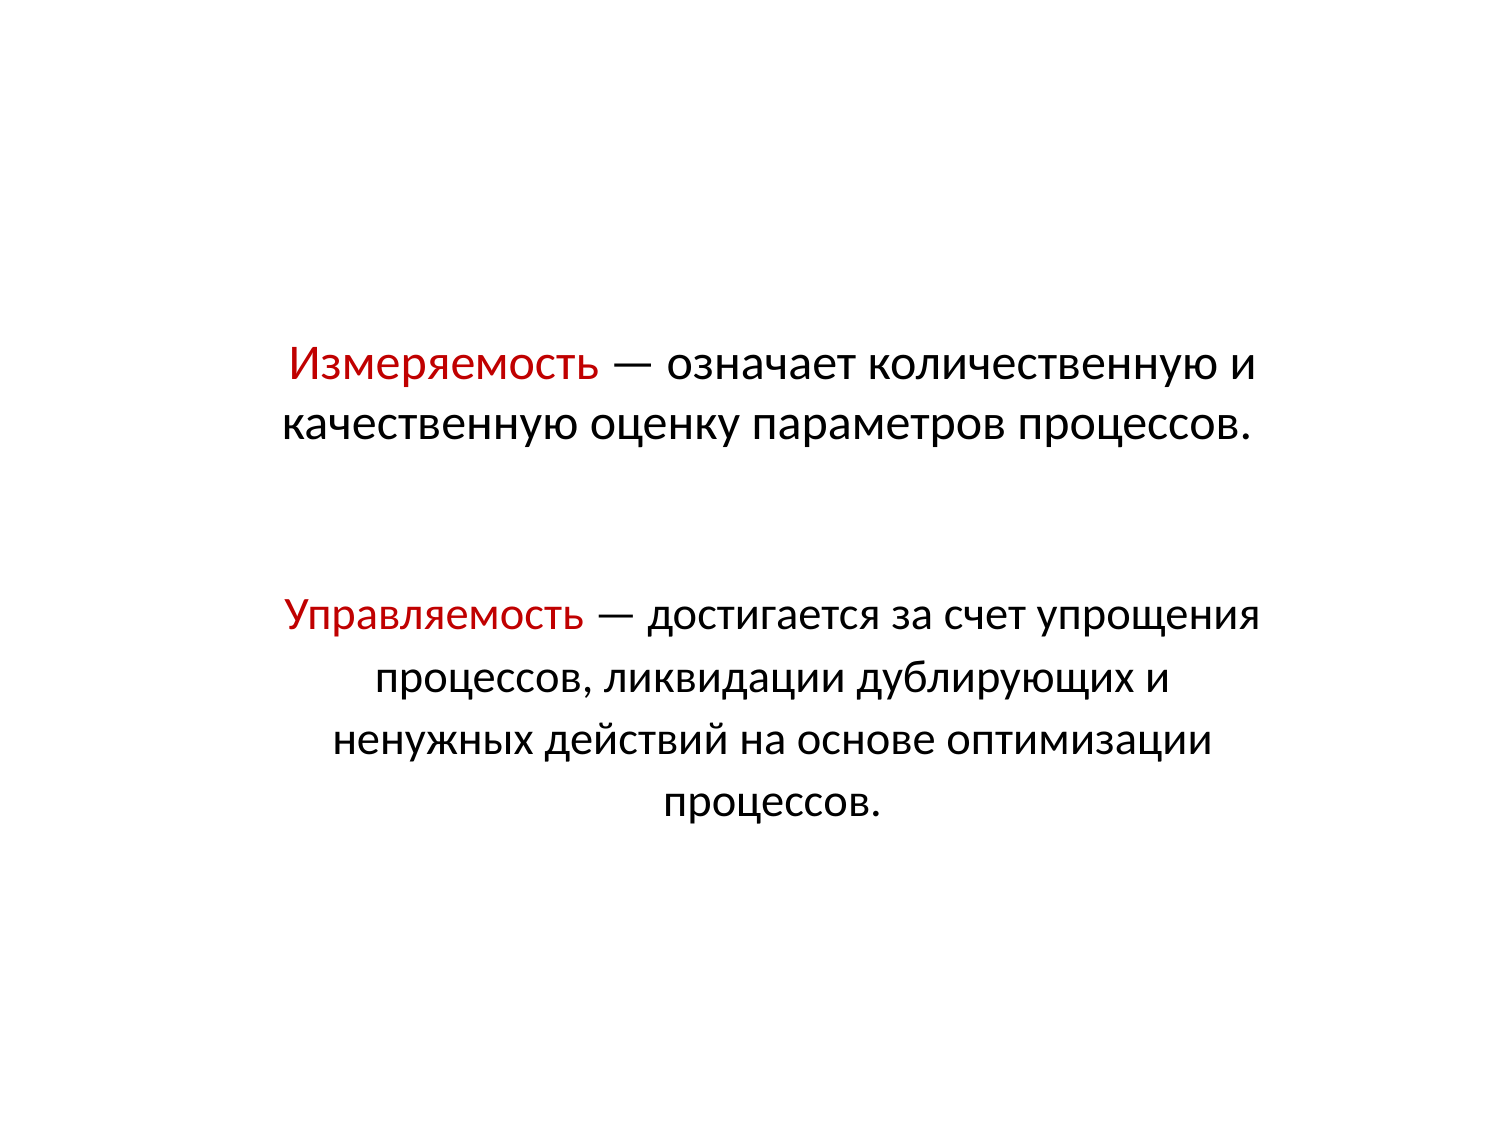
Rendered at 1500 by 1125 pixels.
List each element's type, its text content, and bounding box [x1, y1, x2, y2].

subtitle Измеряемость — означает количественную и качественную оценку параметров процессов. [259, 322, 1286, 569]
text_box Управляемость — достигается за счет упрощения процессов, ликвидации дублирующих и ненужных действий на основе оптимизации процессов. [259, 569, 1286, 836]
